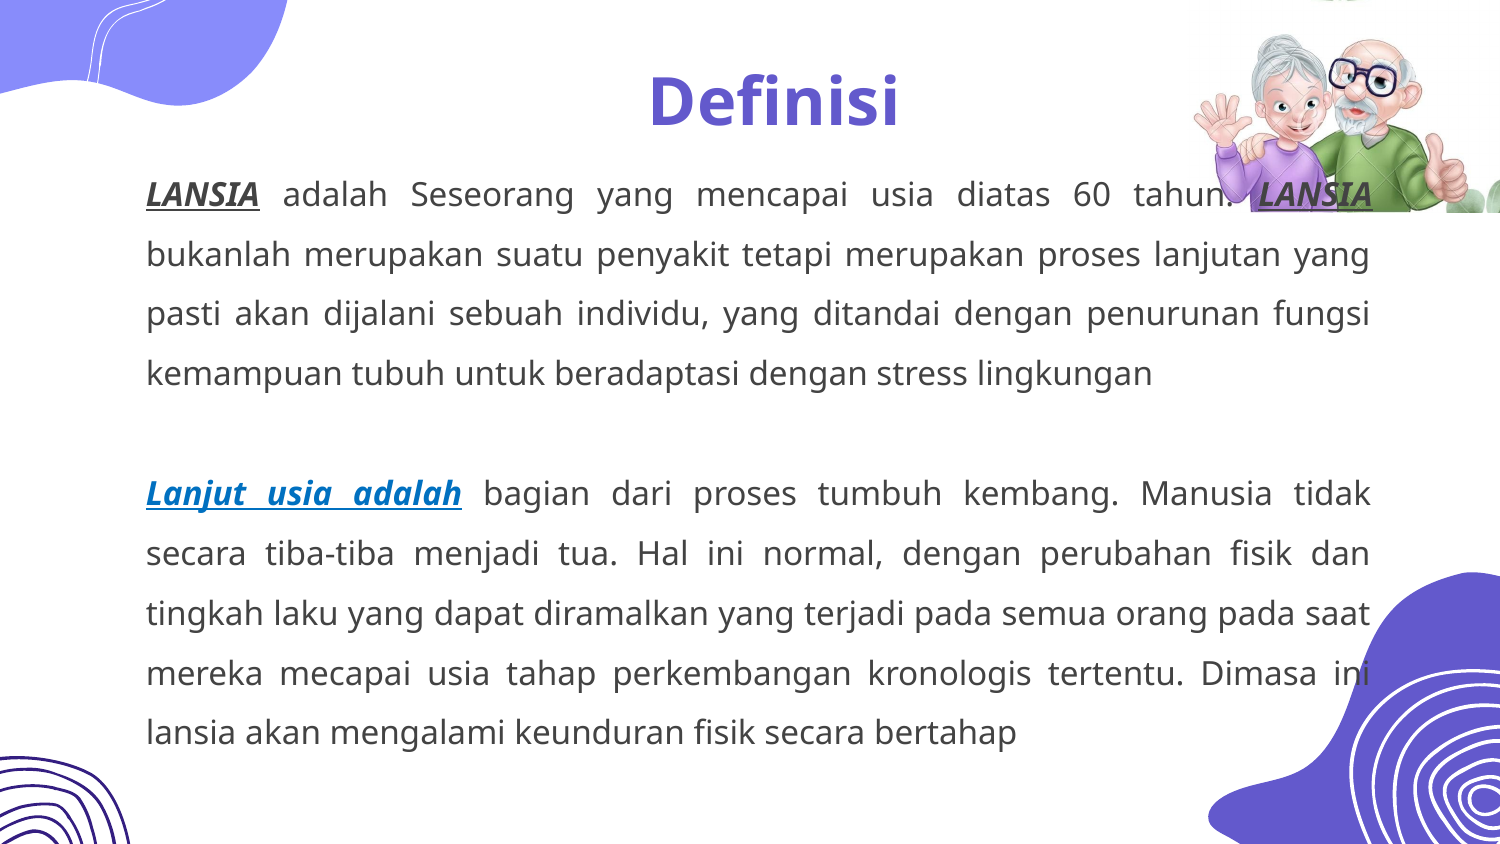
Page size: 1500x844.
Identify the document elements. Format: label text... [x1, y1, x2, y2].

list LANSIA adalah Seseorang yang mencapai usia diatas 60 tahun. LANSIA bukanlah merupakan suatu penyakit tetapi merupakan proses lanjutan yang pasti akan dijalani sebuah individu, yang ditandai dengan penurunan fungsi kemampuan tubuh untuk beradaptasi dengan stress lingkungan Lanjut usia adalah bagian dari proses tumbuh kembang. Manusia tidak secara tiba-tiba menjadi tua. Hal ini normal, dengan perubahan fisik dan tingkah laku yang dapat diramalkan yang terjadi pada semua orang pada saat mereka mecapai usia tahap perkembangan kronologis tertentu. Dimasa ini lansia akan mengalami keunduran fisik secara bertahap [112, 137, 1388, 773]
picture [1187, 0, 1500, 213]
title Definisi [135, 43, 1182, 137]
